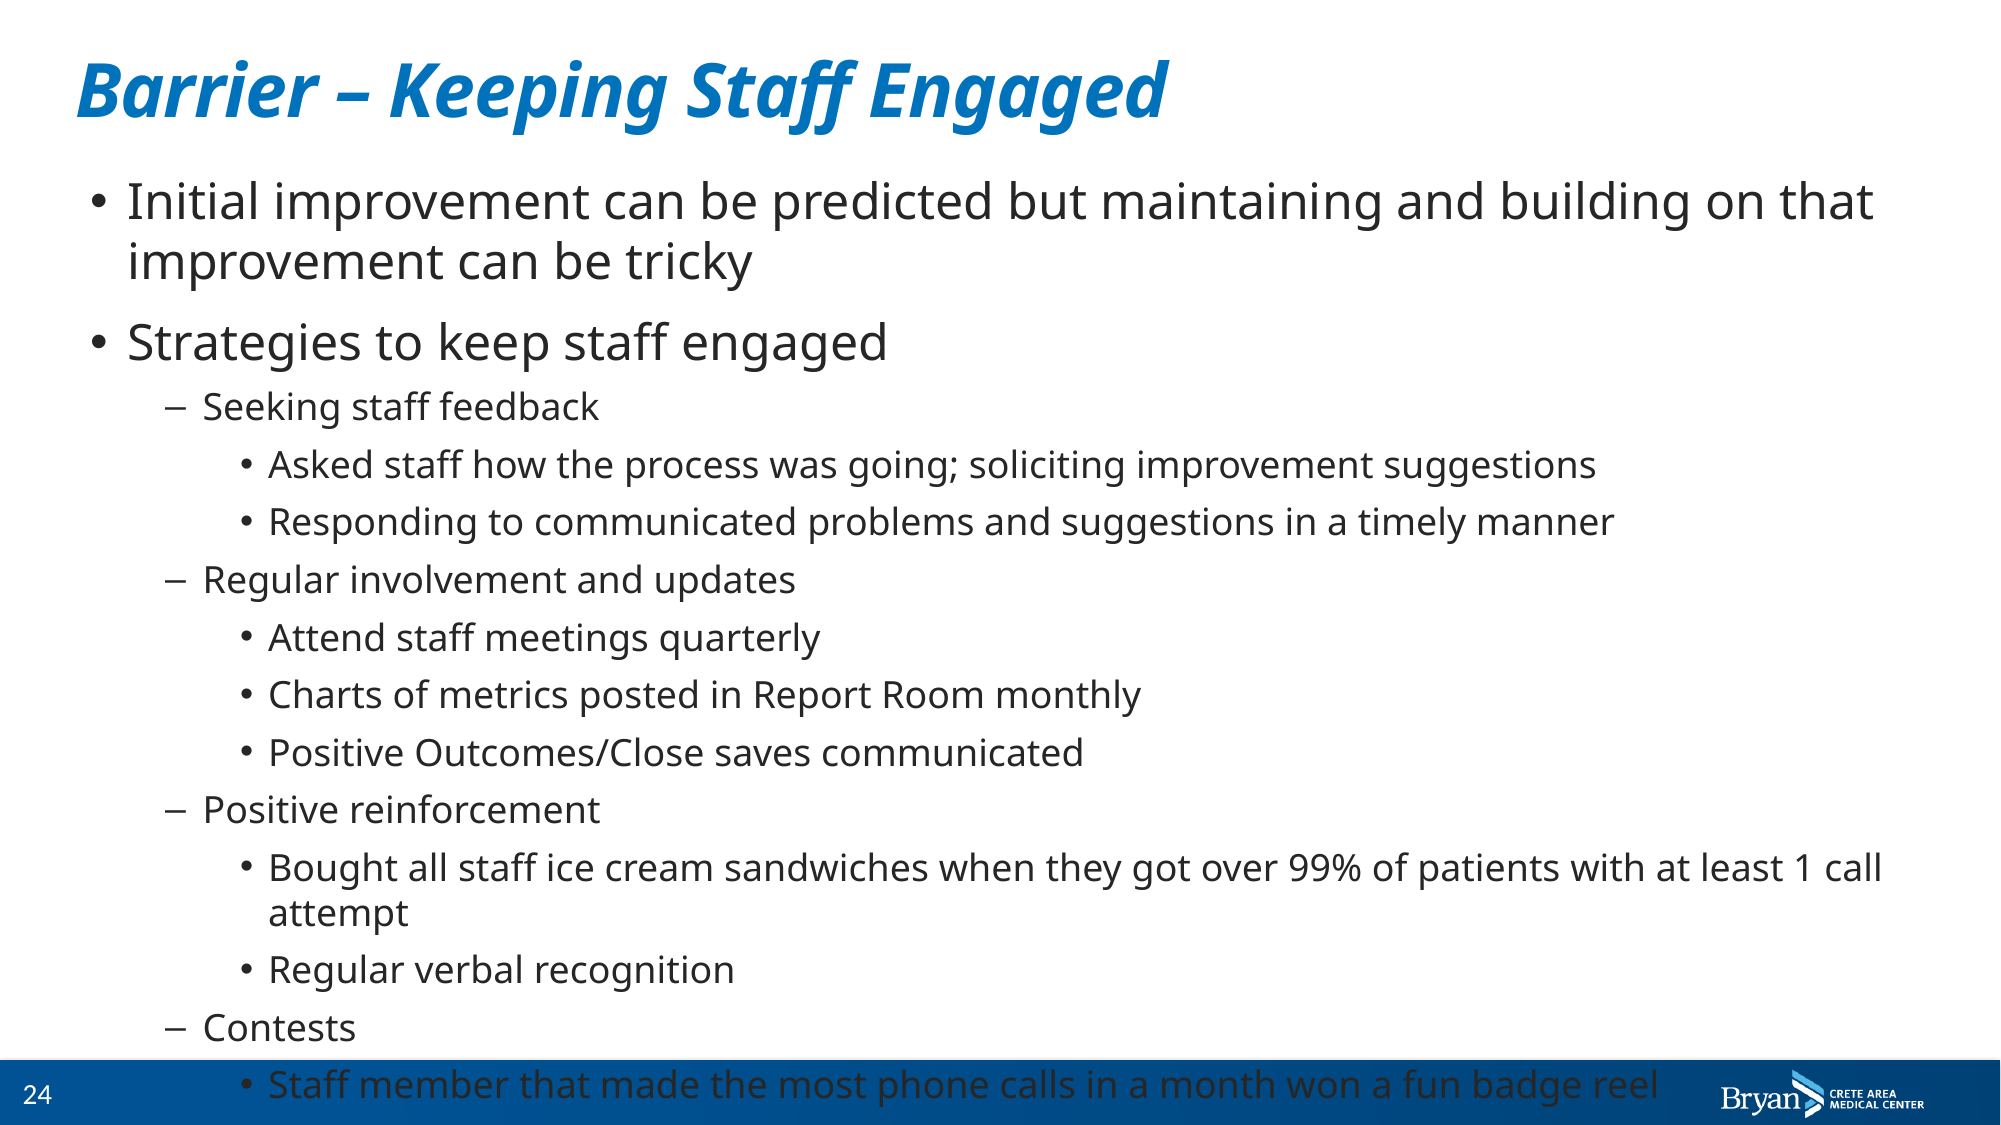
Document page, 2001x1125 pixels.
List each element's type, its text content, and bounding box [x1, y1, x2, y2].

picture [1721, 1069, 1924, 1118]
slide_number 24 [0, 1060, 75, 1125]
list Initial improvement can be predicted but maintaining and building on that improvement can be tricky Strategies to keep staff engaged Seeking staff feedback Asked staff how the process was going; soliciting improvement suggestions Responding to communicated problems and suggestions in a timely manner Regular involvement and updates Attend staff meetings quarterly Charts of metrics posted in Report Room monthly Positive Outcomes/Close saves communicated Positive reinforcement Bought all staff ice cream sandwiches when they got over 99% of patients with at least 1 call attempt Regular verbal recognition Contests Staff member that made the most phone calls in a month won a fun badge reel [75, 162, 1923, 1061]
title Barrier – Keeping Staff Engaged [75, 56, 1925, 138]
